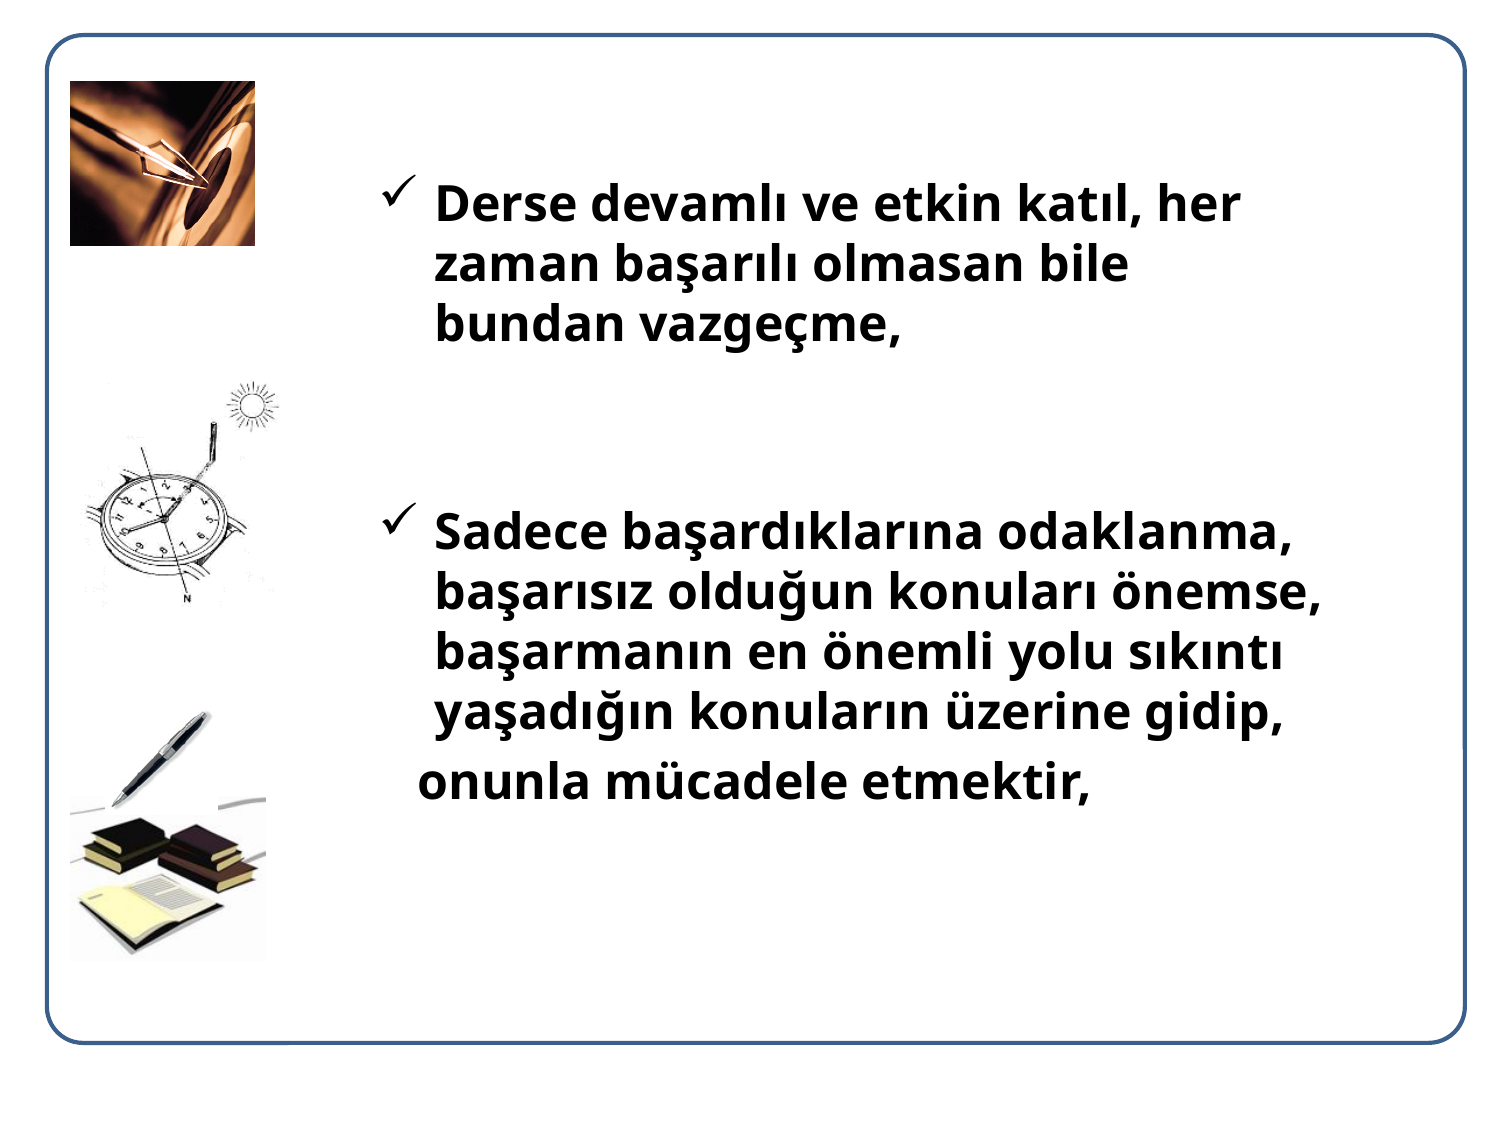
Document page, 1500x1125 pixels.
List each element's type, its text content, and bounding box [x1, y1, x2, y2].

picture [70, 703, 266, 961]
list Sadece başardıklarına odaklanma, başarısız olduğun konuları önemse, başarmanın en önemli yolu sıkıntı yaşadığın konuların üzerine gidip, onunla mücadele etmektir, [363, 492, 1442, 914]
picture [70, 81, 255, 246]
picture [70, 374, 282, 614]
text_box Derse devamlı ve etkin katıl, her zaman başarılı olmasan bile bundan vazgeçme, [363, 163, 1348, 359]
